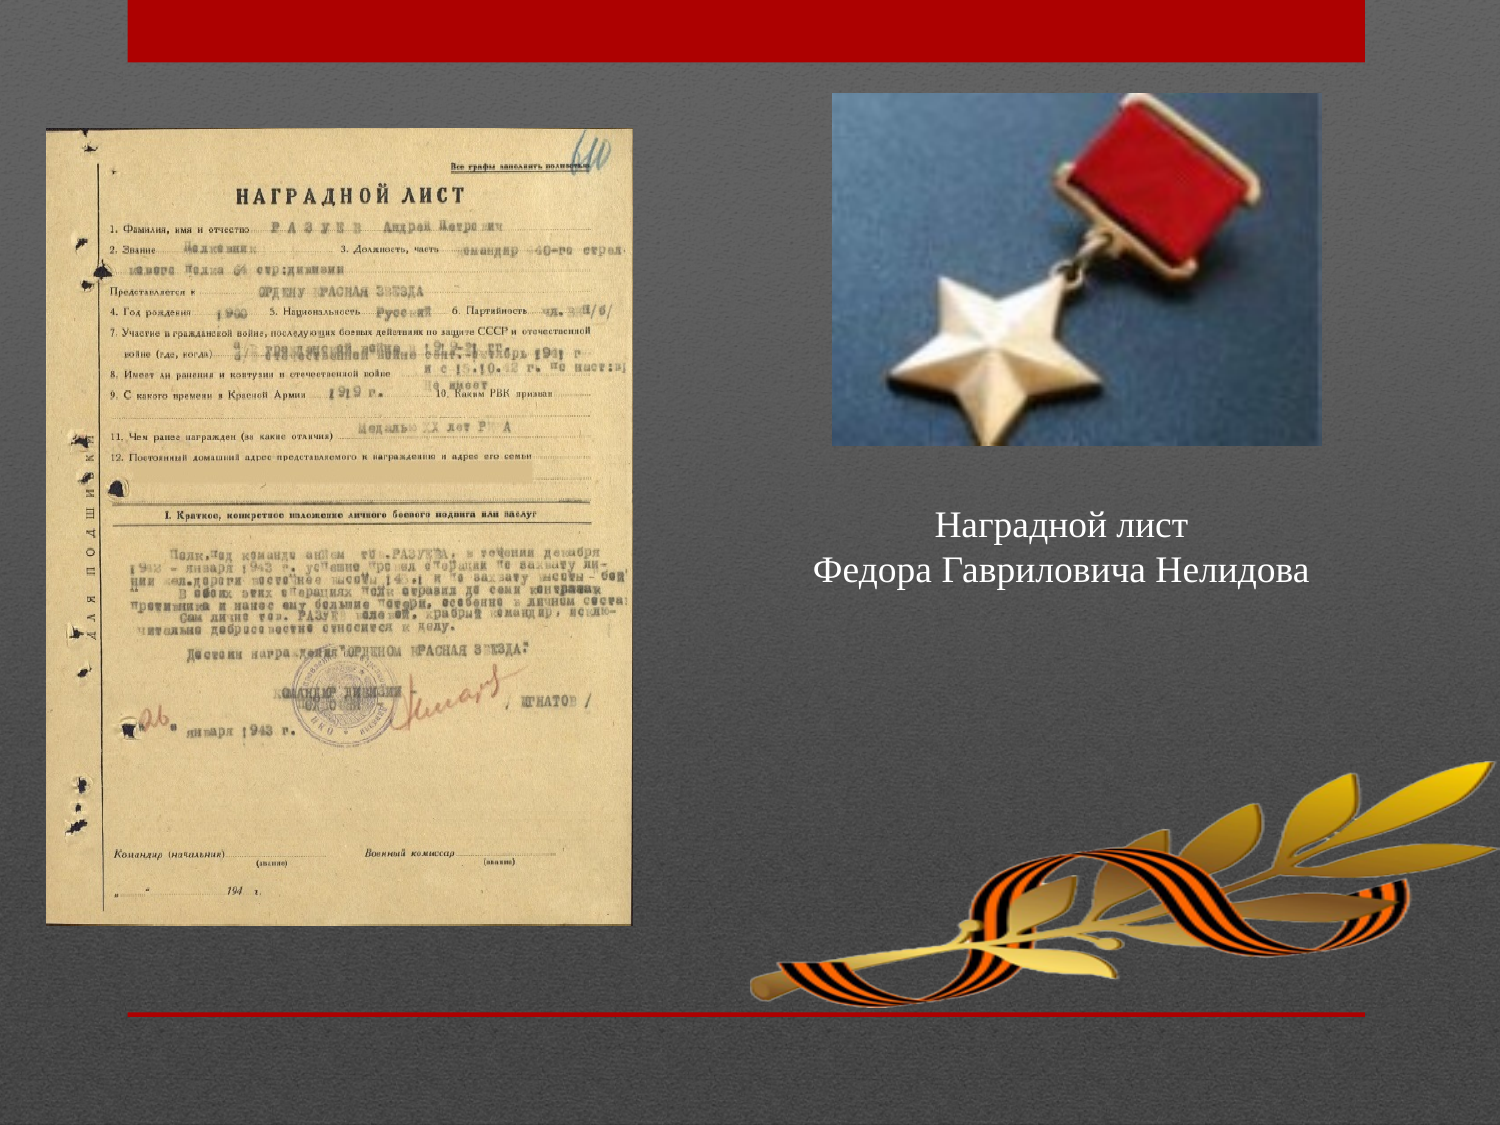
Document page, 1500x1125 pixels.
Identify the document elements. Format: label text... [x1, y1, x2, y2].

picture [831, 93, 1322, 446]
text_box Наградной лист Федора Гавриловича Нелидова [691, 492, 1442, 597]
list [46, 128, 633, 926]
picture [749, 761, 1500, 1009]
